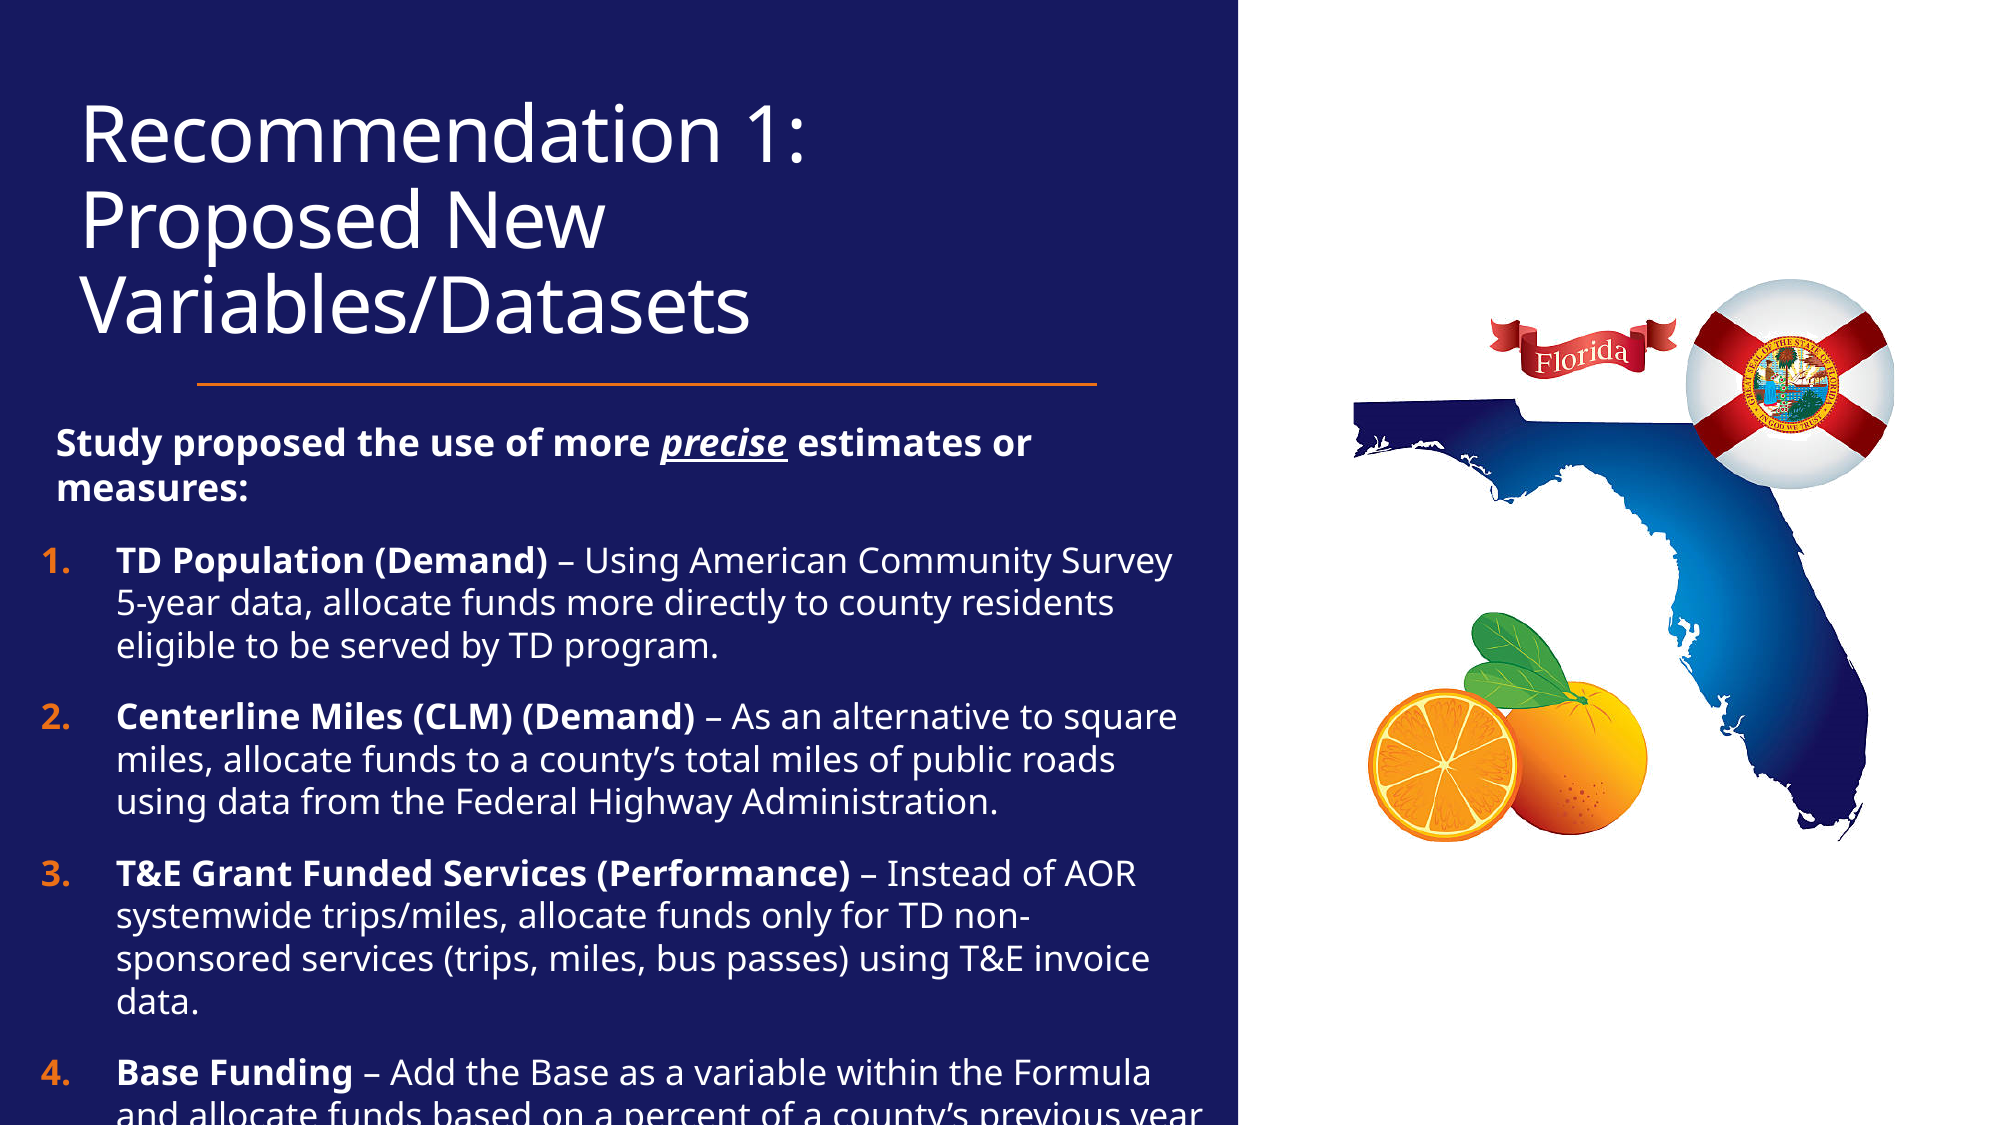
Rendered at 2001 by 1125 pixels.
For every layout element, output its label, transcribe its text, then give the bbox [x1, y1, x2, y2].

picture [1353, 279, 1895, 842]
title Recommendation 1: Proposed New Variables/Datasets [64, 84, 1161, 359]
list Study proposed the use of more precise estimates or measures: TD Population (Demand) – Using American Community Survey 5-year data, allocate funds more directly to county residents eligible to be served by TD program. Centerline Miles (CLM) (Demand) – As an alternative to square miles, allocate funds to a county’s total miles of public roads using data from the Federal Highway Administration. T&E Grant Funded Services (Performance) – Instead of AOR systemwide trips/miles, allocate funds only for TD non-sponsored services (trips, miles, bus passes) using T&E invoice data. Base Funding – Add the Base as a variable within the Formula and allocate funds based on a percent of a county’s previous year allocation (instead of the amount from FY1999-00). [40, 410, 1206, 1096]
text_box [1239, 0, 2000, 1125]
text_box [0, 0, 1239, 1125]
